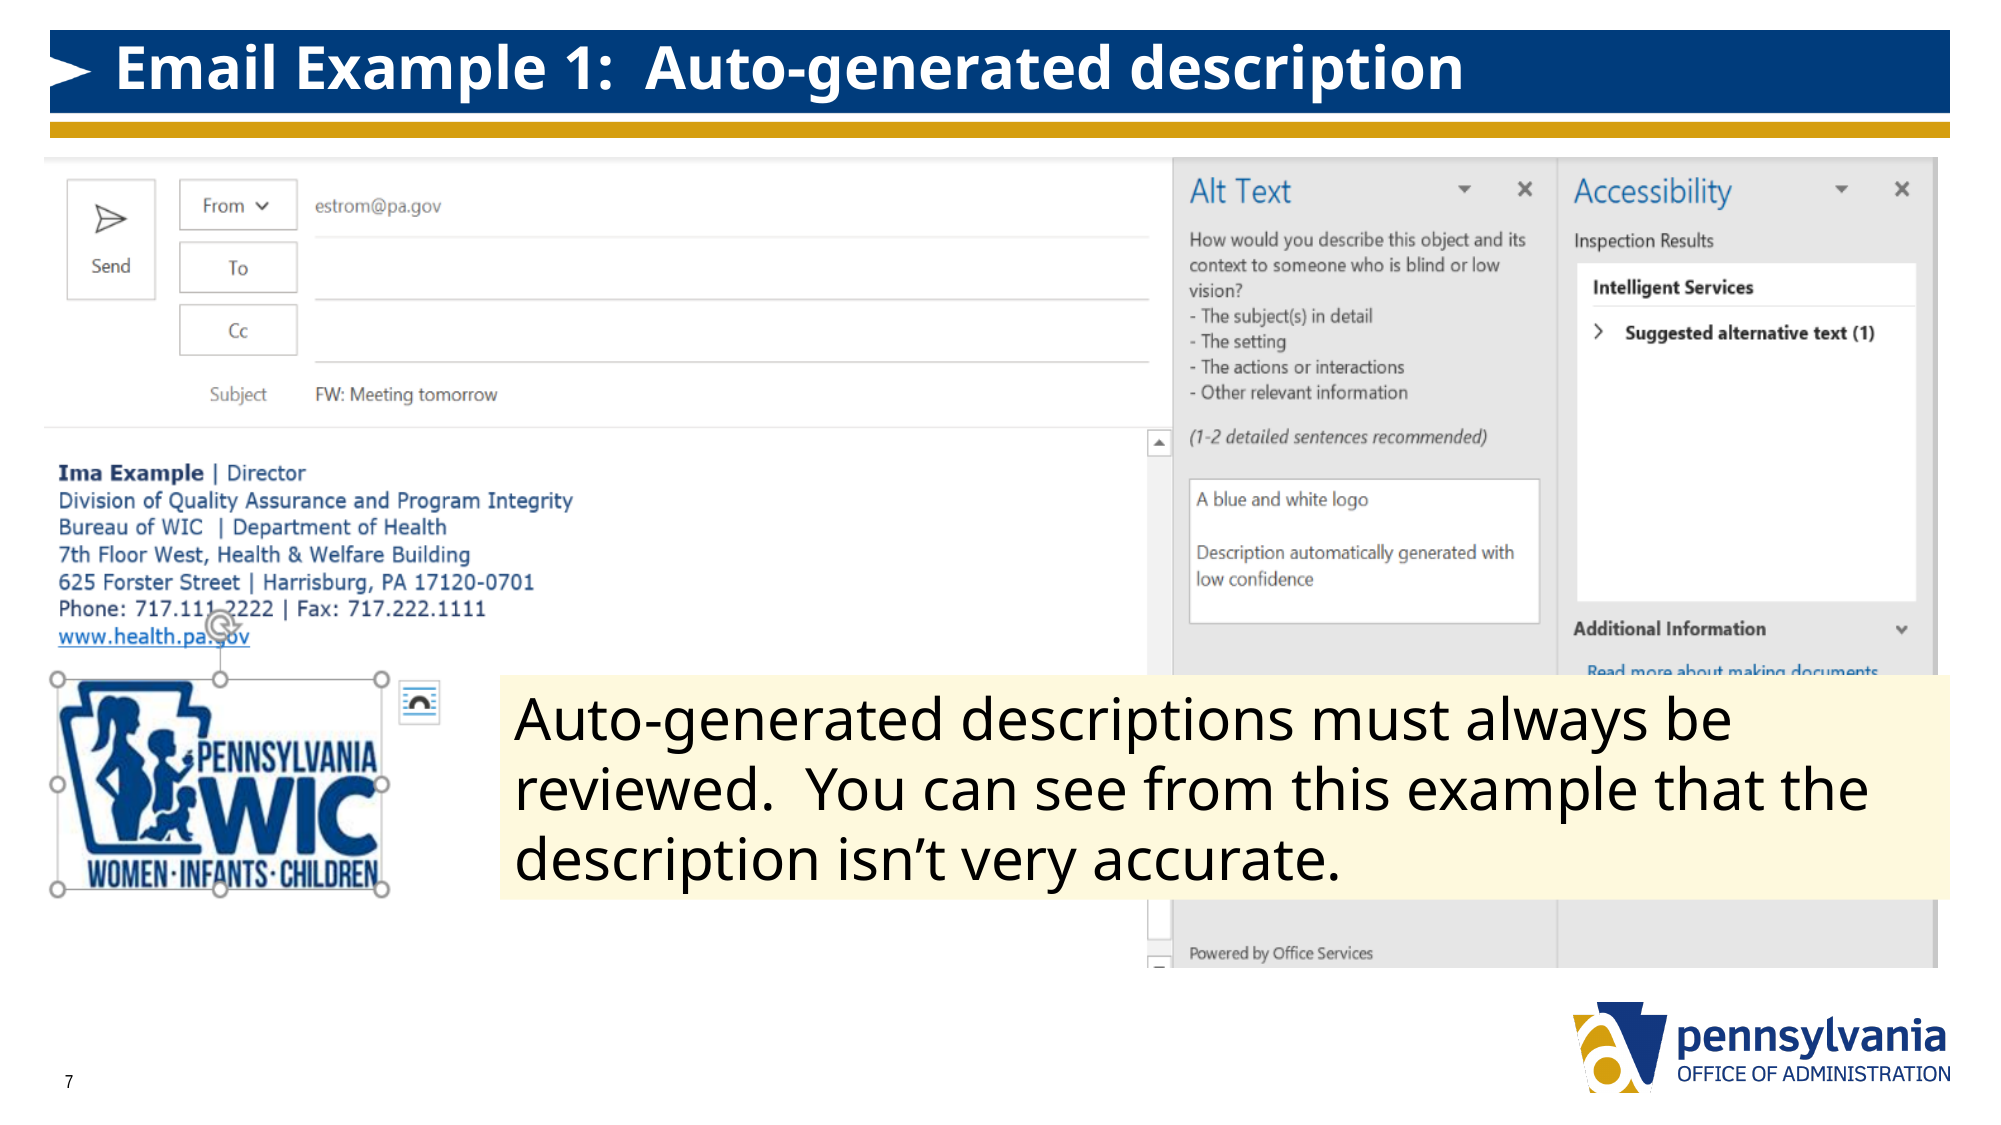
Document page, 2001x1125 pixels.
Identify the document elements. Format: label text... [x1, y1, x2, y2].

title Email Example 1: Auto-generated description [99, 22, 1950, 136]
picture [44, 157, 1939, 968]
picture [1573, 1002, 1950, 1093]
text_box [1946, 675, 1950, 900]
picture [50, 30, 1950, 138]
